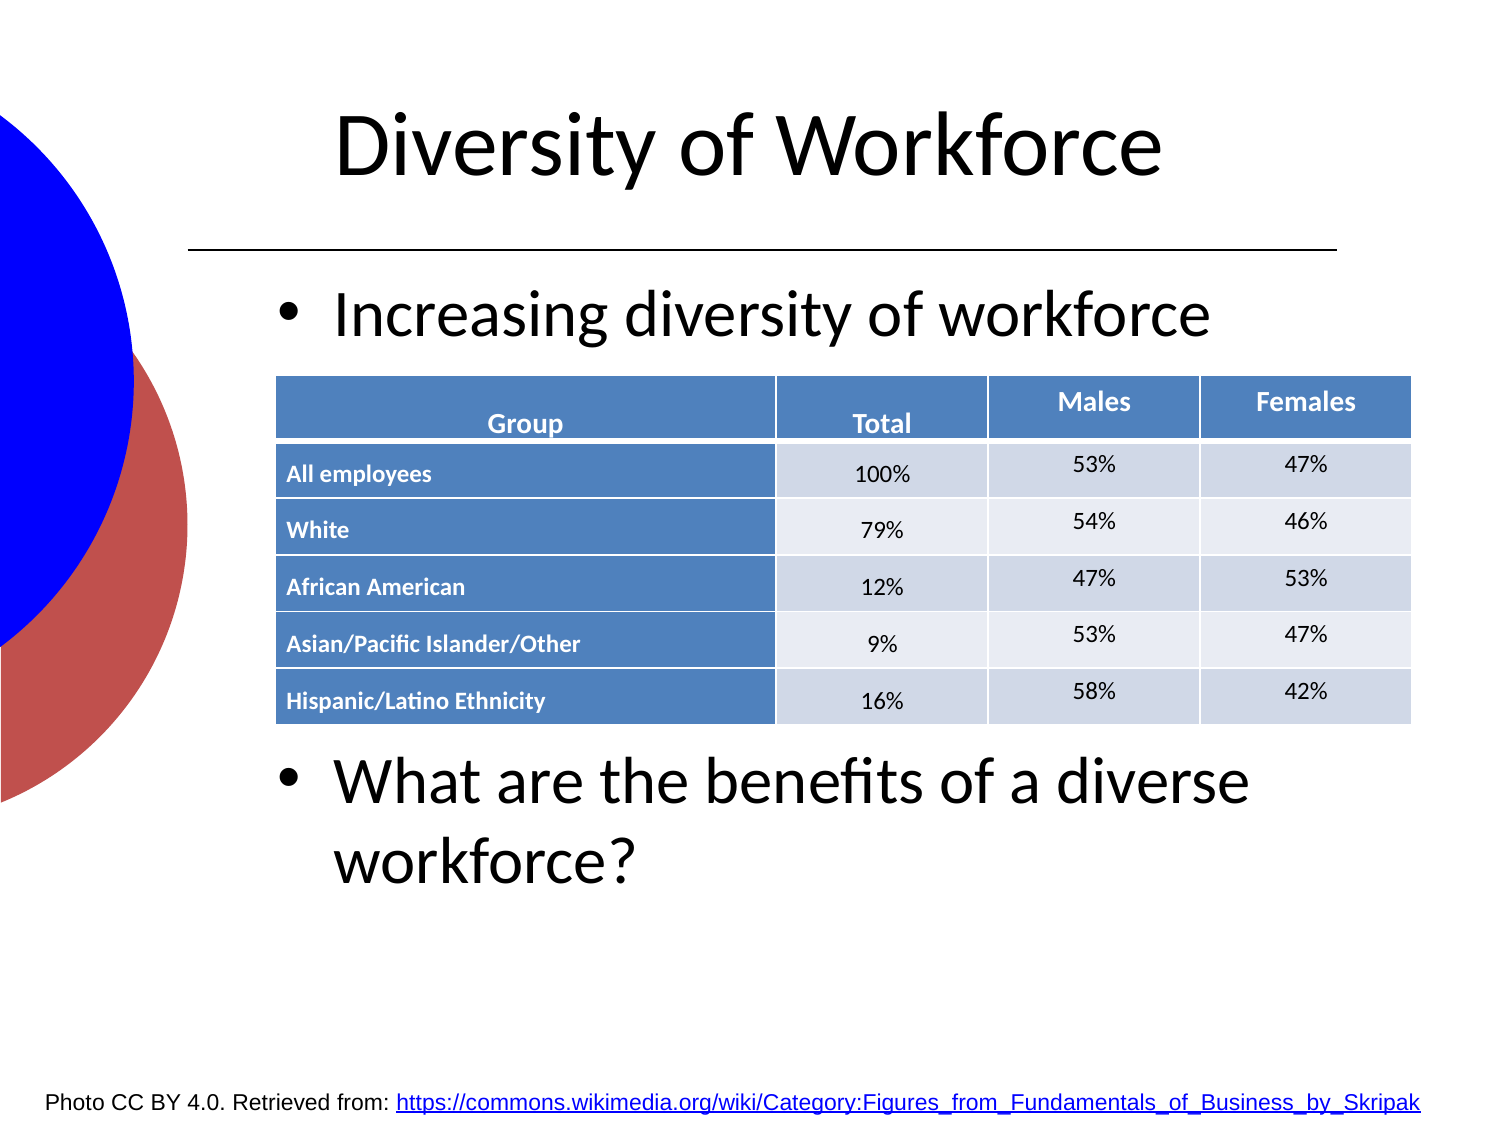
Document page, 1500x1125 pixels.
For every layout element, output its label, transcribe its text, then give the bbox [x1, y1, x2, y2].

table_cell 42% [1201, 669, 1411, 724]
table_cell 16% [777, 669, 987, 724]
table_header Females [1201, 376, 1411, 438]
table_cell 53% [1201, 556, 1411, 611]
table_cell 46% [1201, 499, 1411, 554]
table_cell 53% [989, 612, 1199, 667]
table_cell 12% [777, 556, 987, 611]
table_cell 54% [989, 499, 1199, 554]
table_cell White [276, 499, 775, 554]
table_cell 47% [989, 556, 1199, 611]
list Increasing diversity of workforce What are the benefits of a diverse workforce? [262, 262, 1425, 1005]
table_cell 9% [777, 612, 987, 667]
table_header Group [276, 376, 775, 438]
table_cell 58% [989, 669, 1199, 724]
table_cell African American [276, 556, 775, 611]
table_header Males [989, 376, 1199, 438]
table_cell Asian/Pacific Islander/Other [276, 612, 775, 667]
table_cell All employees [276, 444, 775, 497]
table_cell 47% [1201, 612, 1411, 667]
table_header Total [777, 376, 987, 438]
table_cell Hispanic/Latino Ethnicity [276, 669, 775, 724]
table_cell 79% [777, 499, 987, 554]
text_box Photo CC BY 4.0. Retrieved from: https://commons.wikimedia.org/wiki/Category:Figures_from_Fundamentals_of_Business_by_Skripak [30, 1079, 1436, 1122]
table_cell 47% [1201, 444, 1411, 497]
table_cell 100% [777, 444, 987, 497]
table_cell 53% [989, 444, 1199, 497]
title Diversity of Workforce [75, 45, 1425, 233]
